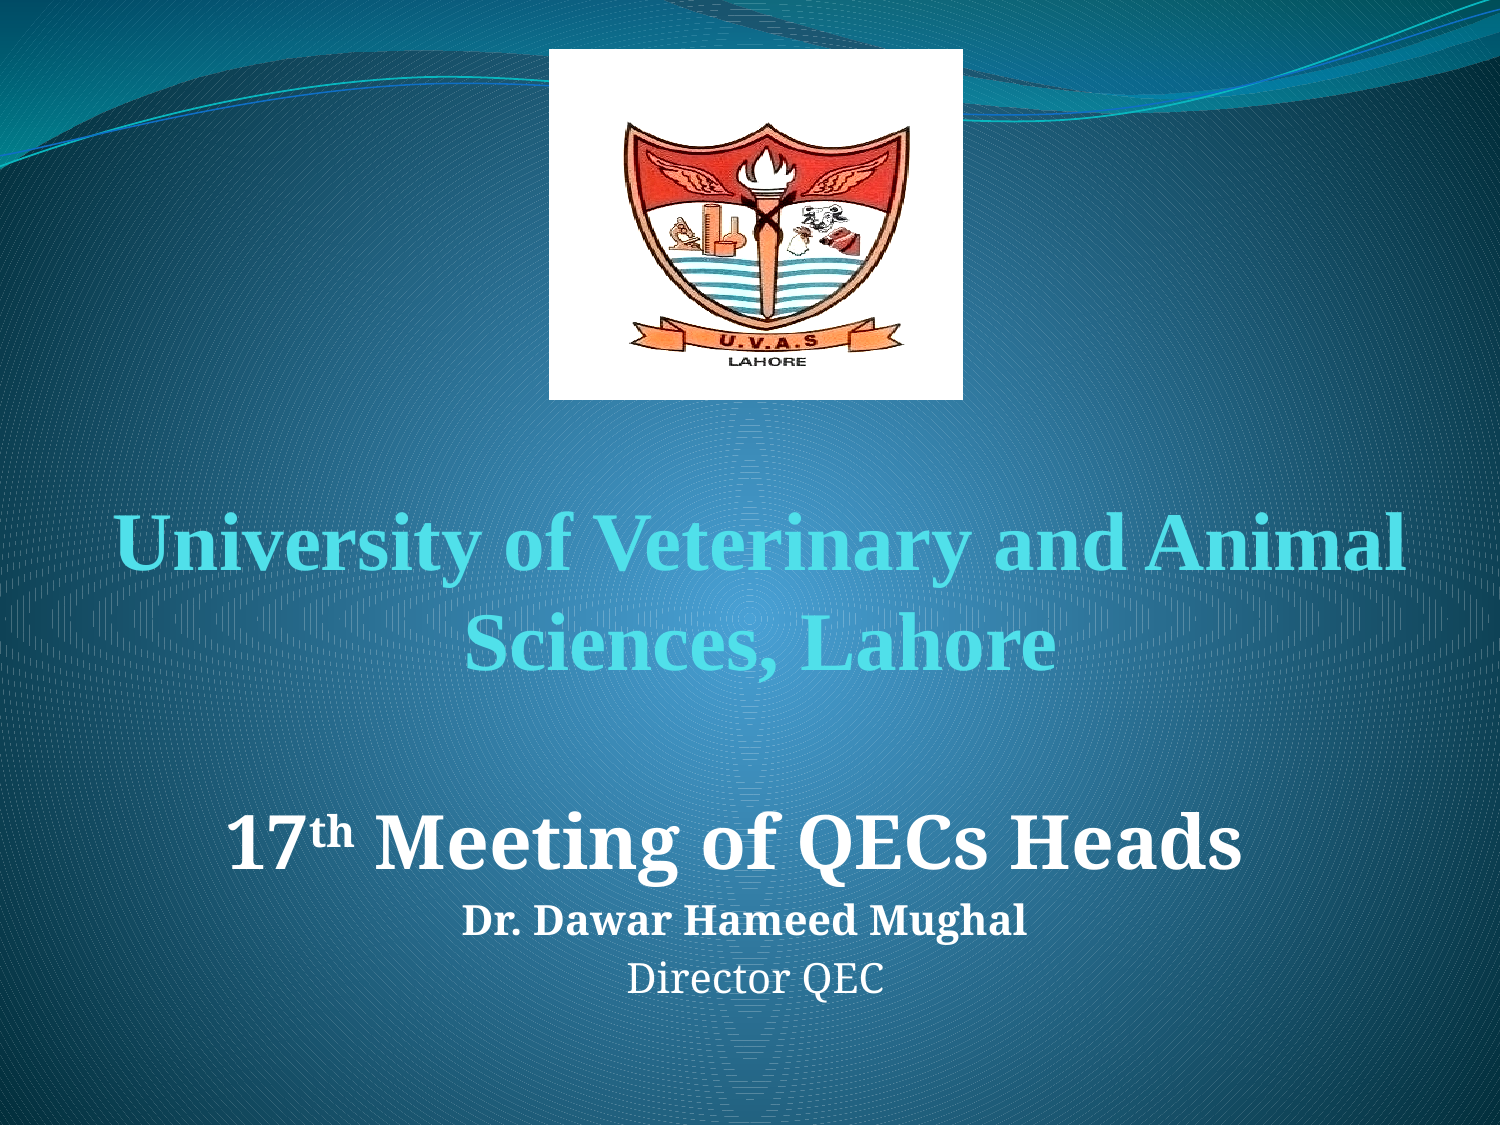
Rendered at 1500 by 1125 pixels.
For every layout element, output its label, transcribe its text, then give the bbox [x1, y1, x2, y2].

title University of Veterinary and Animal Sciences, Lahore [24, 437, 1500, 688]
text_box [0, 0, 1500, 75]
subtitle 17th Meeting of QECs Heads Dr. Dawar Hameed Mughal Director QEC [0, 787, 1500, 1013]
picture [549, 49, 963, 401]
